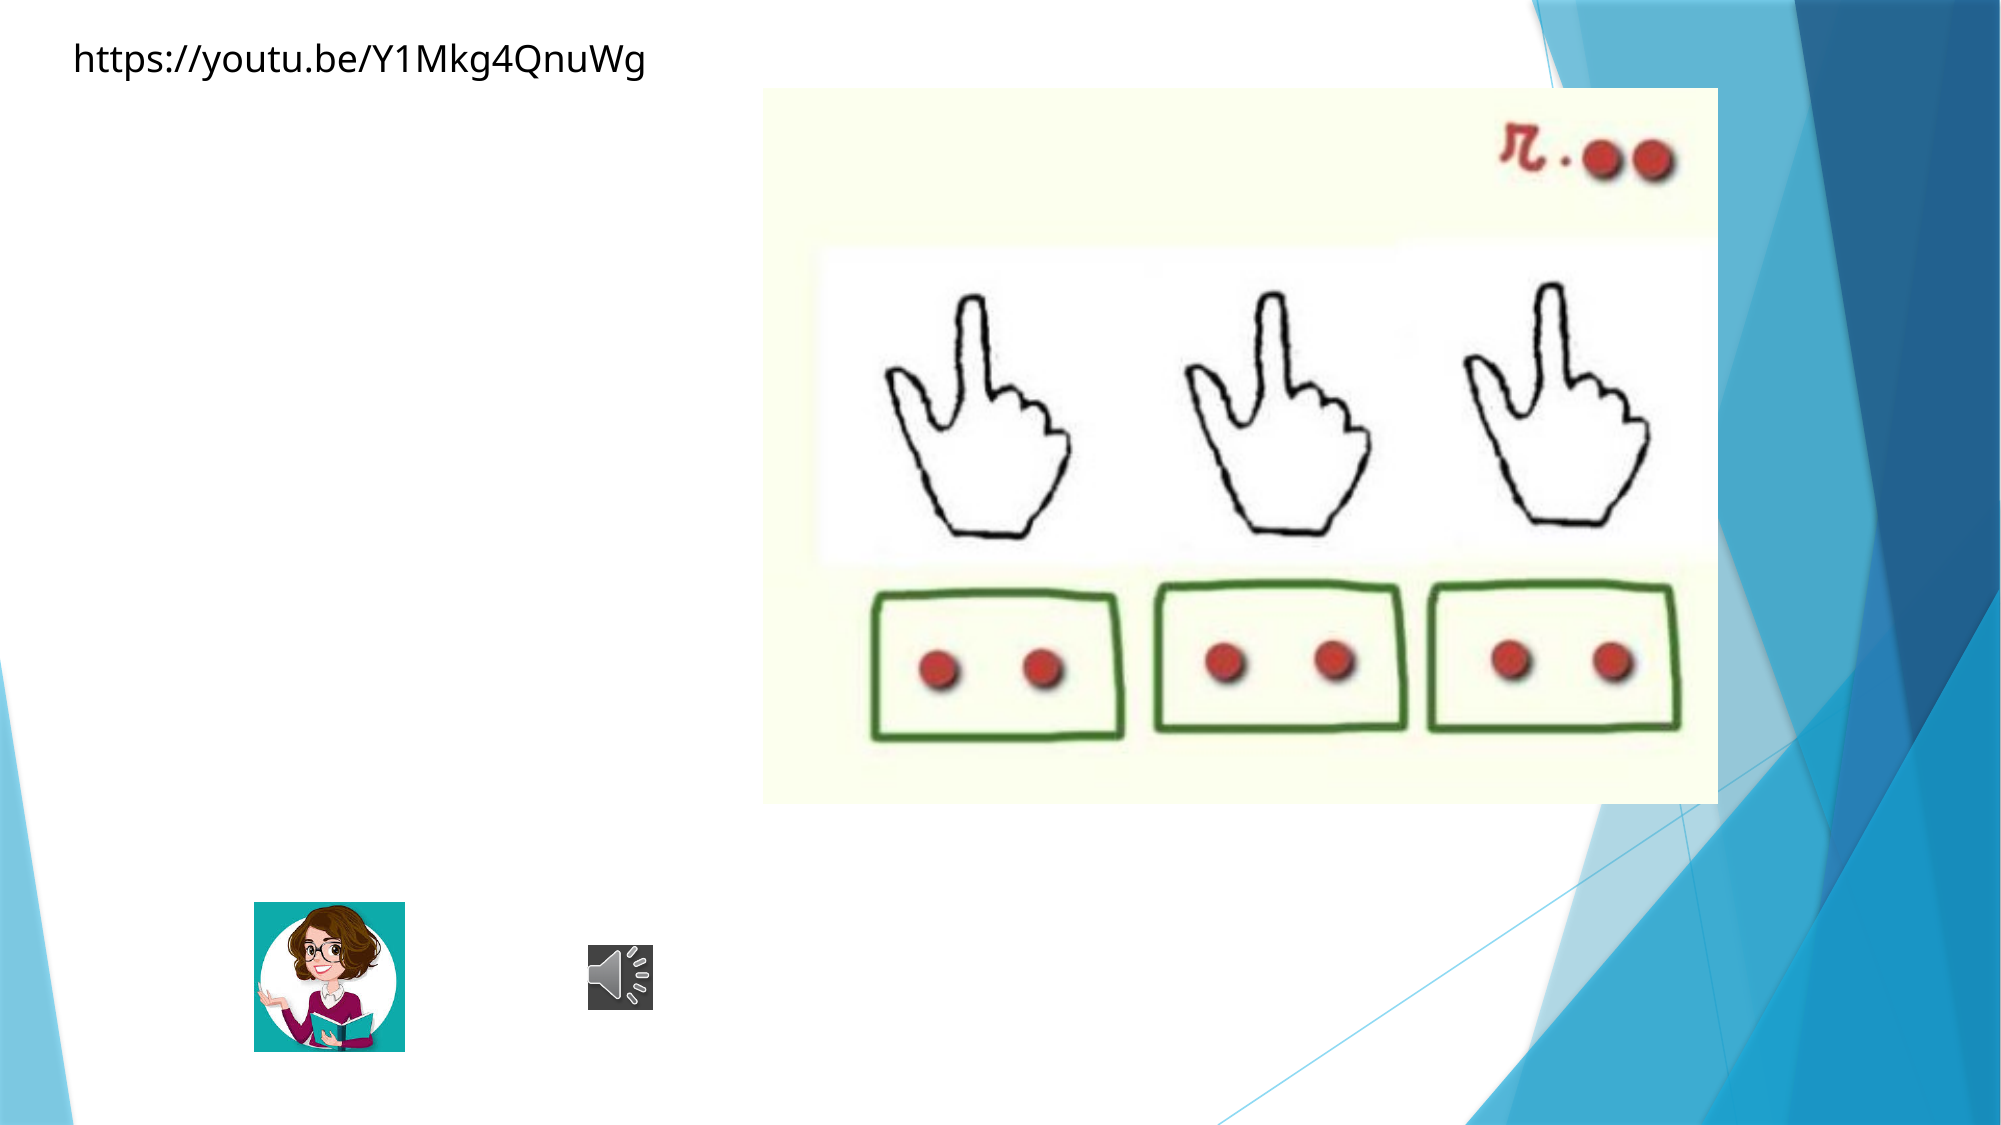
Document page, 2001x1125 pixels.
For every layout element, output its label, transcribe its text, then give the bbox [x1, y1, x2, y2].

picture [254, 902, 405, 1053]
picture [586, 943, 655, 1011]
text_box https://youtu.be/Y1Mkg4QnuWg [58, 27, 662, 88]
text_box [761, 87, 1720, 806]
